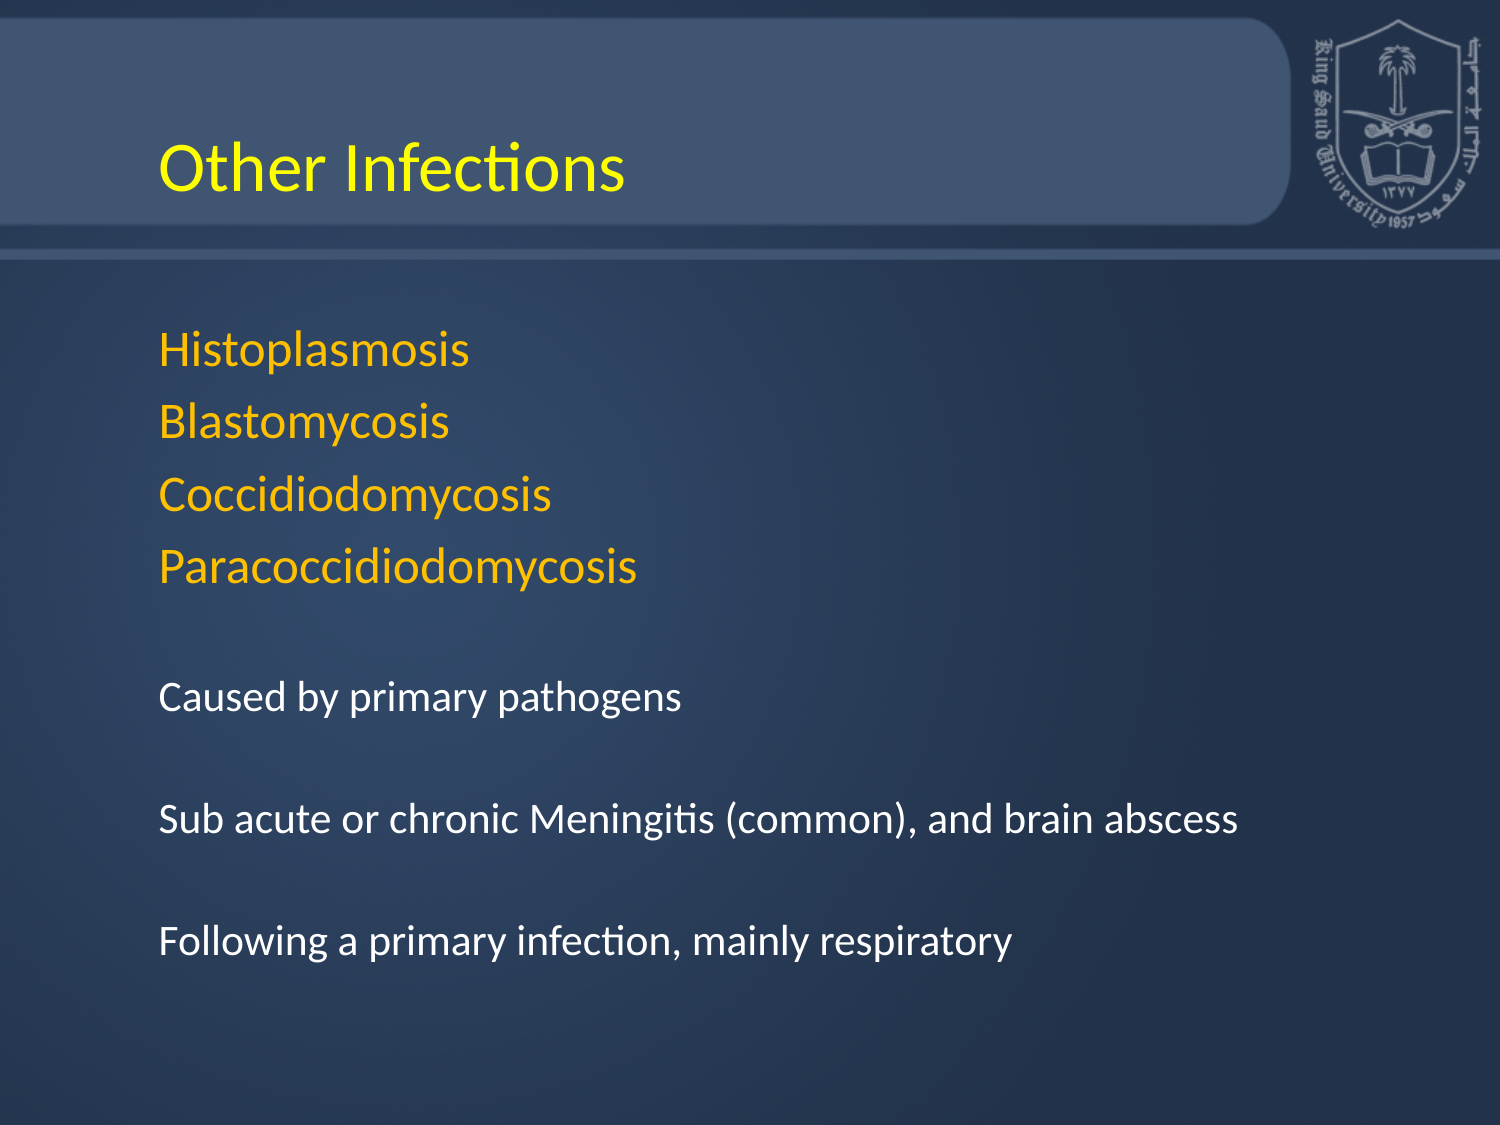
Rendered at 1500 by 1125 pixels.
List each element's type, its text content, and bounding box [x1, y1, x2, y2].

subtitle Other Infections Histoplasmosis Blastomycosis Coccidiodomycosis Paracoccidiodomycosis Caused by primary pathogens Sub acute or chronic Meningitis (common), and brain abscess Following a primary infection, mainly respiratory [87, 112, 1377, 976]
picture [0, 0, 1500, 1125]
